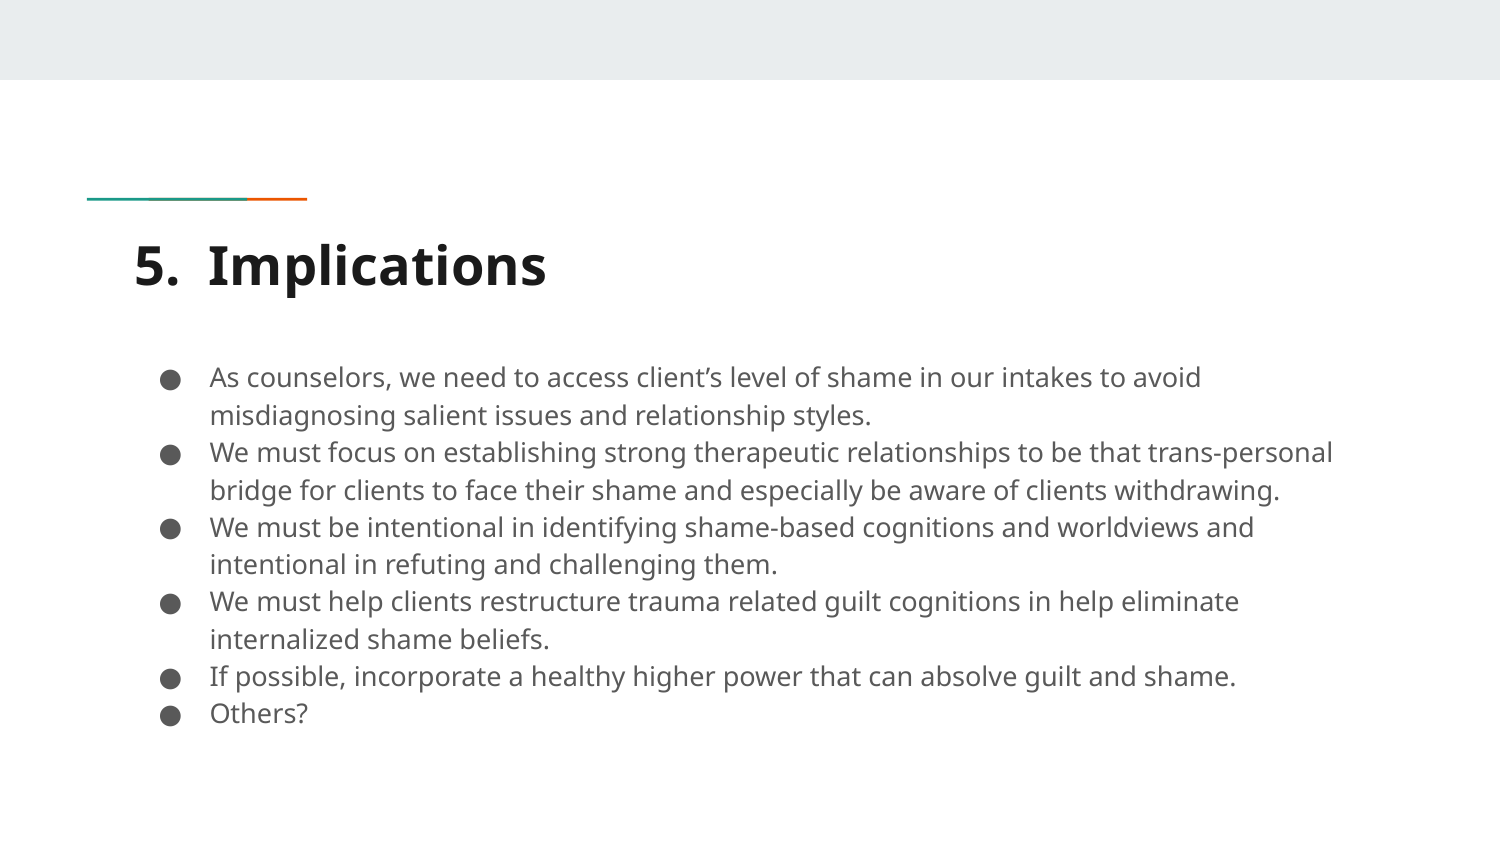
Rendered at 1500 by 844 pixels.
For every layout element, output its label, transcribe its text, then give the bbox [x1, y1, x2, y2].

title 5. Implications [119, 216, 1381, 305]
list As counselors, we need to access client’s level of shame in our intakes to avoid misdiagnosing salient issues and relationship styles. We must focus on establishing strong therapeutic relationships to be that trans-personal bridge for clients to face their shame and especially be aware of clients withdrawing. We must be intentional in identifying shame-based cognitions and worldviews and intentional in refuting and challenging them. We must help clients restructure trauma related guilt cognitions in help eliminate internalized shame beliefs. If possible, incorporate a healthy higher power that can absolve guilt and shame. Others? [119, 341, 1381, 762]
